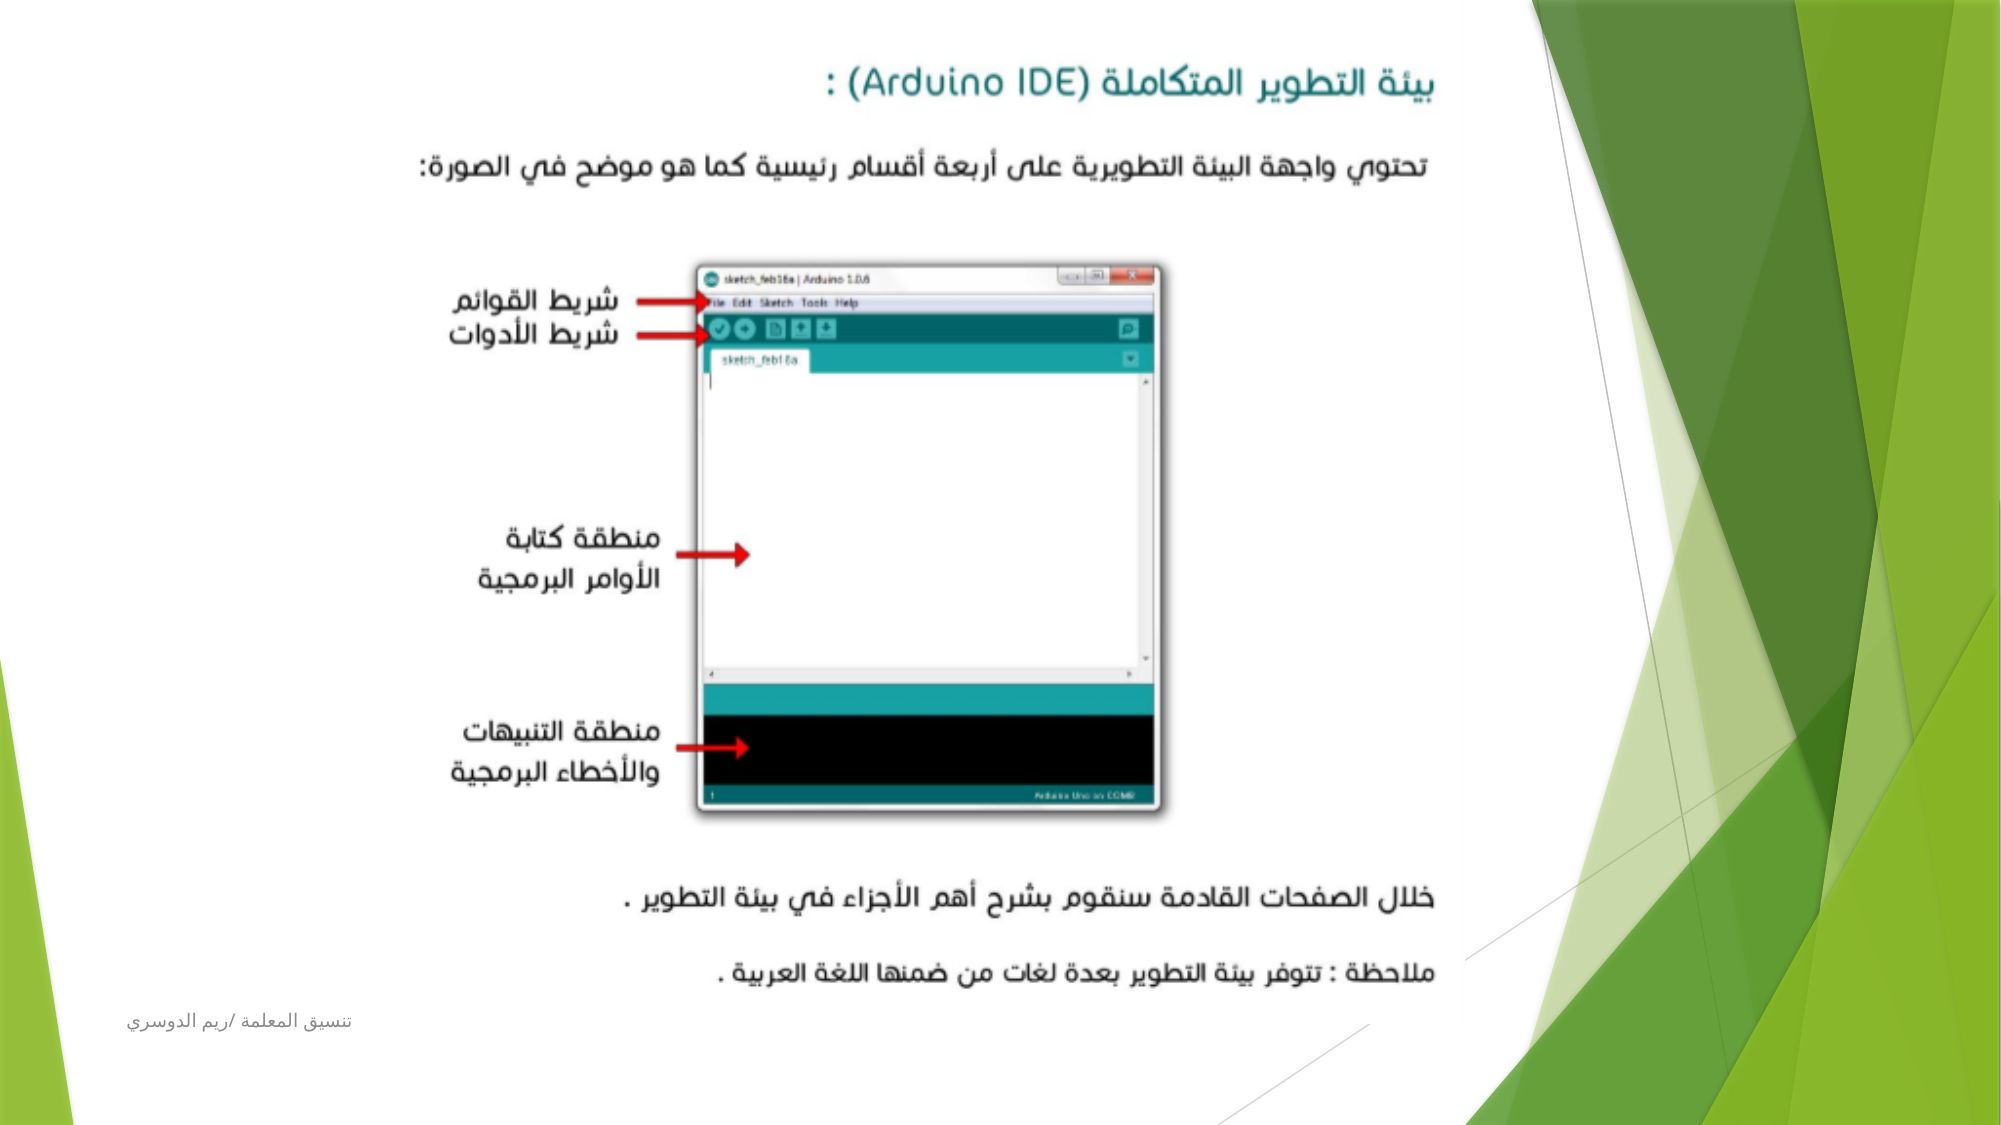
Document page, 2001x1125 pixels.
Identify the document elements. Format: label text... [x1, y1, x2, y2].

picture [350, 0, 1466, 1025]
footer تنسيق المعلمة /ريم الدوسري [111, 991, 1145, 1051]
